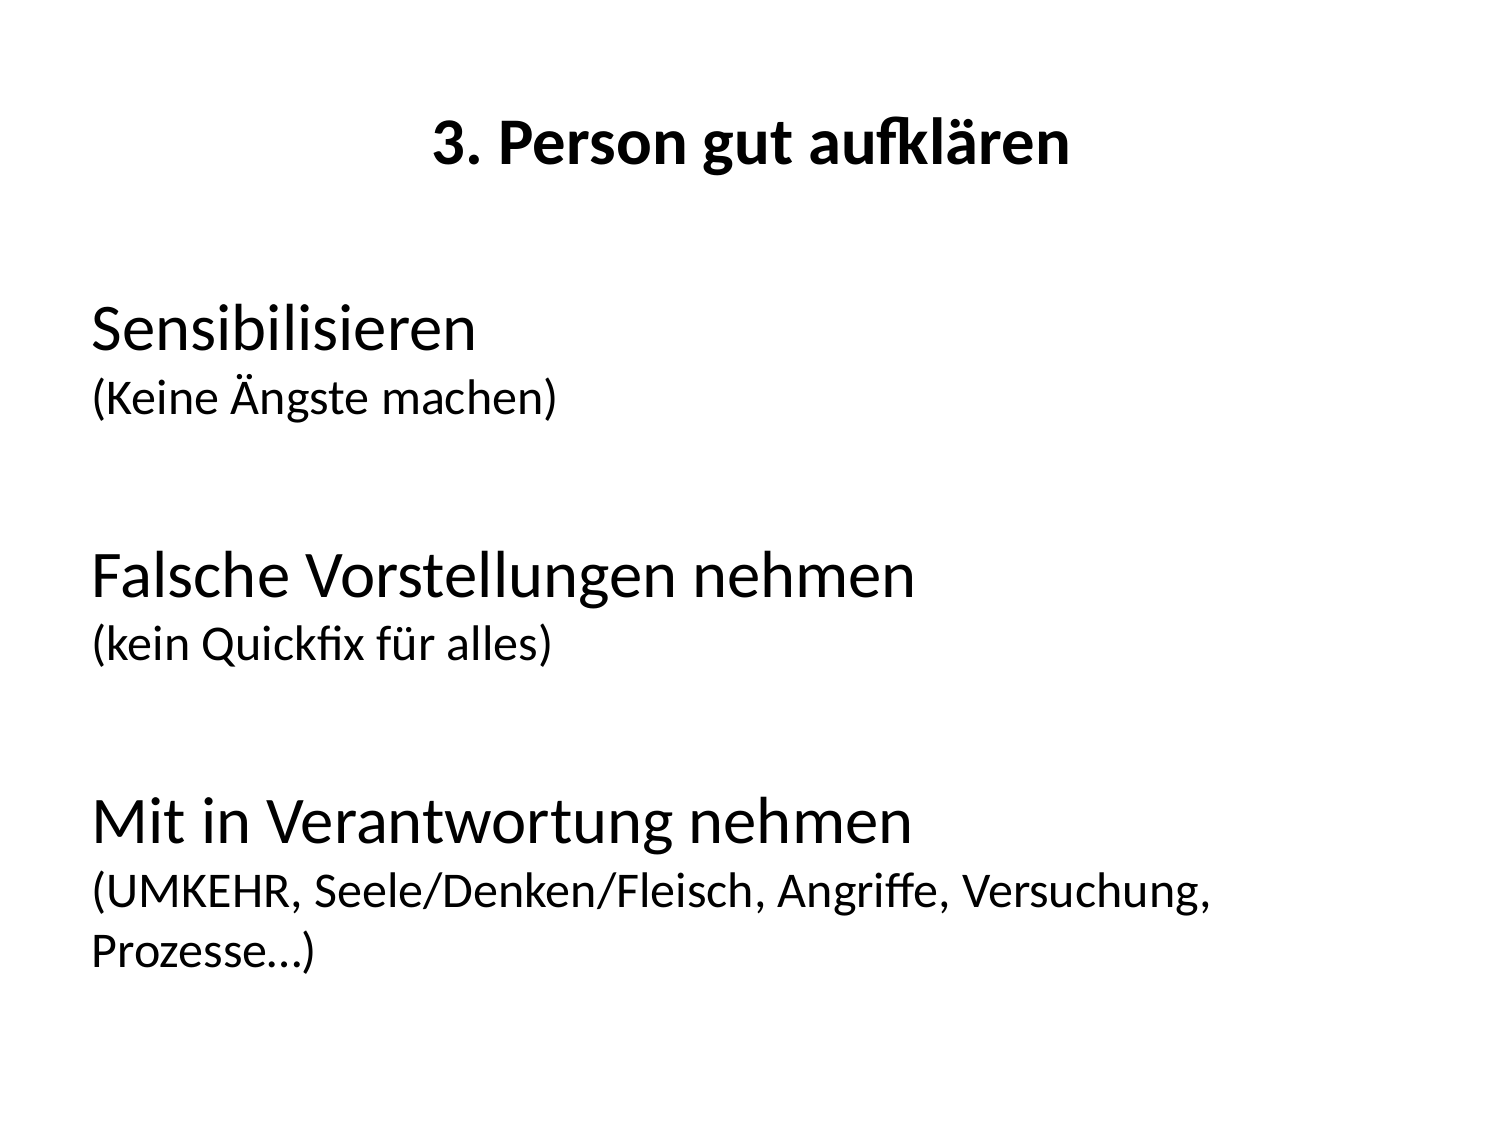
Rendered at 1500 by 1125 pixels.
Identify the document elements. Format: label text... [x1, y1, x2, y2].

list 3. Person gut aufklären Sensibilisieren (Keine Ängste machen) Falsche Vorstellungen nehmen (kein Quickfix für alles) Mit in Verantwortung nehmen (UMKEHR, Seele/Denken/Fleisch, Angriffe, Versuchung, Prozesse…) [76, 90, 1427, 1047]
